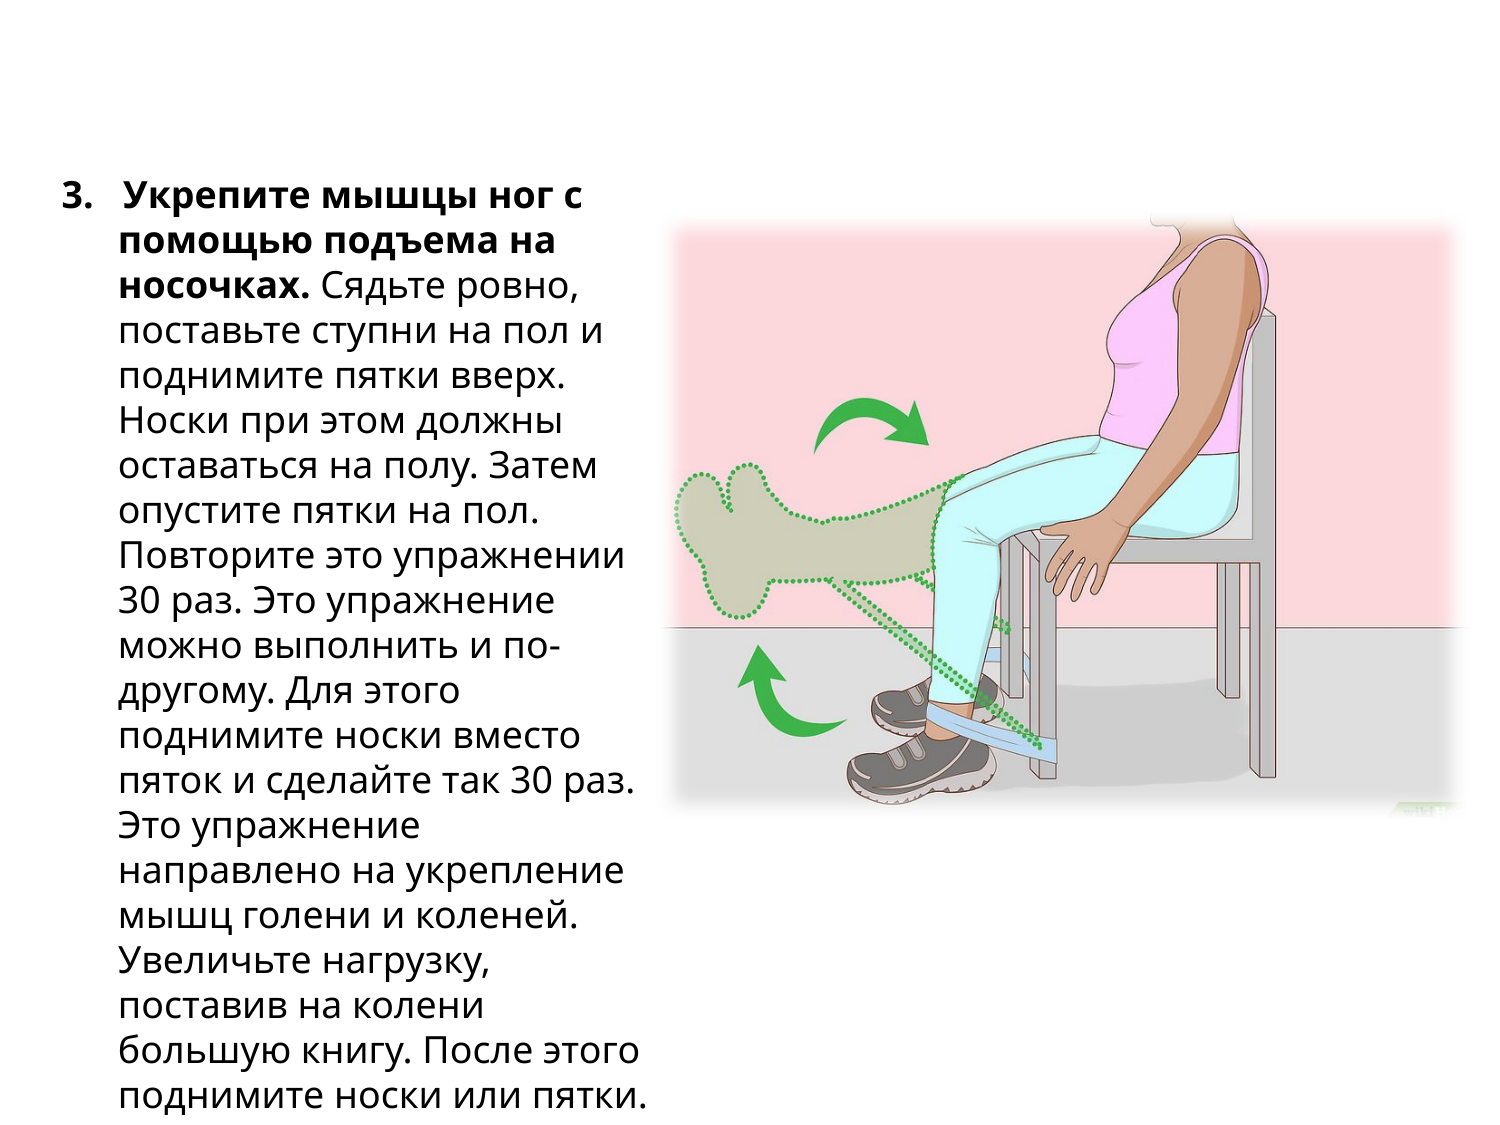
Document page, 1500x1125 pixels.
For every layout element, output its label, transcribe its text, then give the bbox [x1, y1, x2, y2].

text_box 3. Укрепите мышцы ног с помощью подъема на носочках. Сядьте ровно, поставьте ступни на пол и поднимите пятки вверх. Носки при этом должны оставаться на полу. Затем опустите пятки на пол. Повторите это упражнении 30 раз. Это упражнение можно выполнить и по-другому. Для этого поднимите носки вместо пяток и сделайте так 30 раз. Это упражнение направлено на укрепление мышц голени и коленей. Увеличьте нагрузку, поставив на колени большую книгу. После этого поднимите носки или пятки. [46, 163, 668, 1124]
picture [656, 210, 1469, 821]
